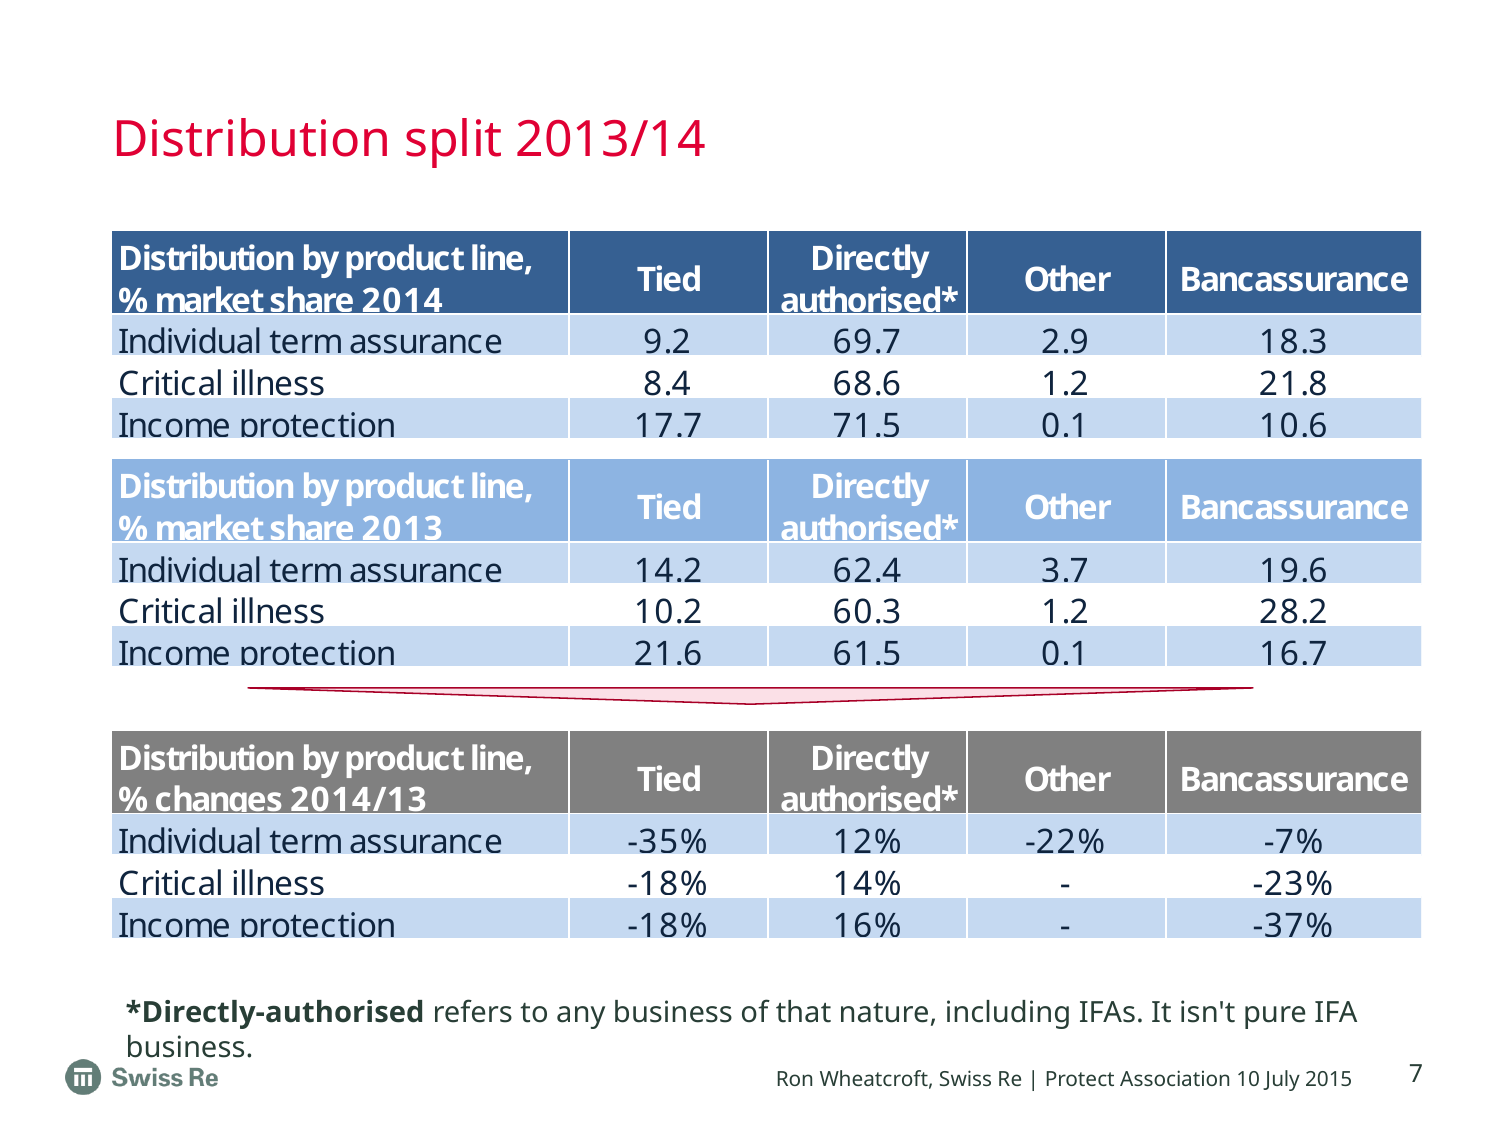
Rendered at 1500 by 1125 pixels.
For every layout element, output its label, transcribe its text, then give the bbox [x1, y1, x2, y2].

text_box [245, 685, 1256, 707]
title Distribution split 2013/14 [112, 113, 1424, 228]
slide_number 7 [1387, 1061, 1424, 1092]
picture [109, 229, 1424, 441]
picture [65, 1059, 218, 1095]
picture [109, 457, 1424, 669]
text_box *Directly-authorised refers to any business of that nature, including IFAs. It isn't pure IFA business. [110, 986, 1422, 1071]
picture [109, 729, 1424, 940]
